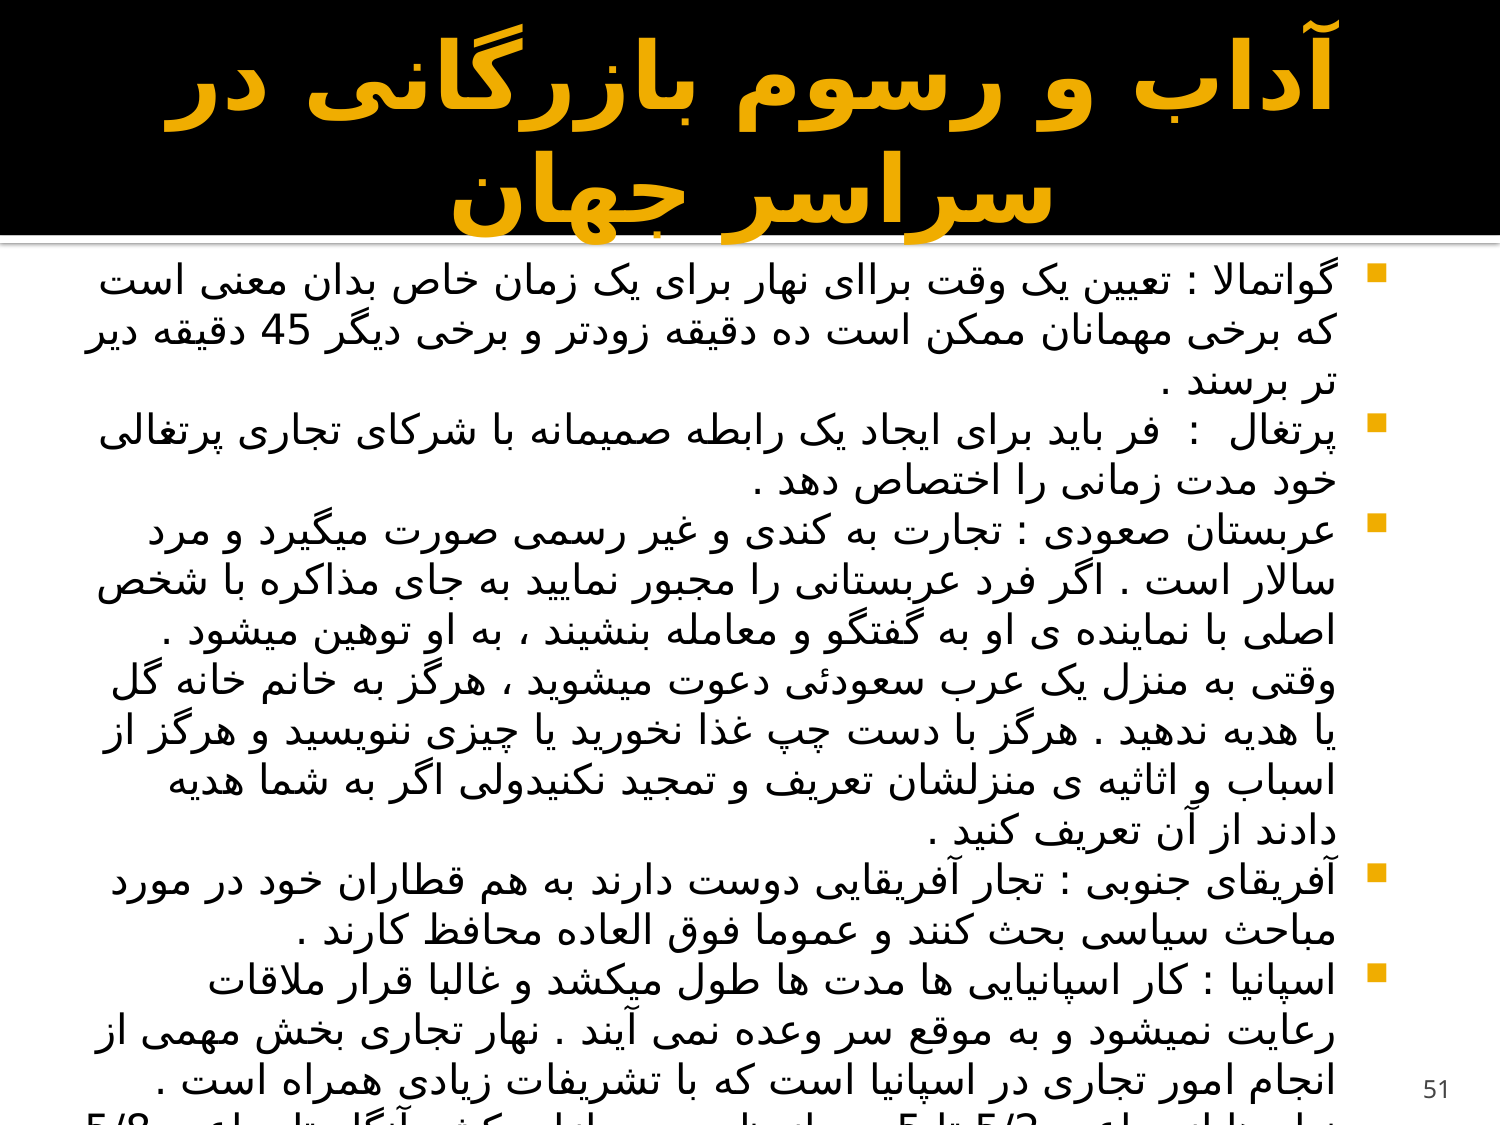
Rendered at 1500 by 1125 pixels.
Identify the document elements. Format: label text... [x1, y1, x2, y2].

list گواتمالا : تعیین یک وقت براای نهار برای یک زمان خاص بدان معنی است که برخی مهمانان ممکن است ده دقیقه زودتر و برخی دیگر 45 دقیقه دیر تر برسند . پرتغال : فر باید برای ایجاد یک رابطه صمیمانه با شرکای تجاری پرتغالی خود مدت زمانی را اختصاص دهد . عربستان صعودی : تجارت به کندی و غیر رسمی صورت میگیرد و مرد سالار است . اگر فرد عربستانی را مجبور نمایید به جای مذاکره با شخص اصلی با نماینده ی او به گفتگو و معامله بنشیند ، به او توهین میشود . وقتی به منزل یک عرب سعودئی دعوت میشوید ، هرگز به خانم خانه گل یا هدیه ندهید . هرگز با دست چپ غذا نخورید یا چیزی ننویسید و هرگز از اسباب و اثاثیه ی منزلشان تعریف و تمجید نکنیدولی اگر به شما هدیه دادند از آن تعریف کنید . آفریقای جنوبی : تجار آفریقایی دوست دارند به هم قطاران خود در مورد مباحث سیاسی بحث کنند و عموما فوق العاده محافظ کارند . اسپانیا : کار اسپانیایی ها مدت ها طول میکشد و غالبا قرار ملاقات رعایت نمیشود و به موقع سر وعده نمی آیند . نهار تجاری بخش مهمی از انجام امور تجاری در اسپانیا است که با تشریفات زیادی همراه است . نهار ها از ساعت 5/2 تا 5 بعد از ظهر به درازا میکشد آنگاه تا ساعت 5/8 تا 9 شب کار انجام میشود . این نهار ها میتواند برای ایجاد رابطه مورد نیاز قبل از انجام کار تجاری استفاده شود . [75, 237, 1425, 1100]
title آداب و رسوم بازرگانی در سراسر جهان [75, 25, 1425, 231]
slide_number 51 [1345, 1062, 1467, 1108]
